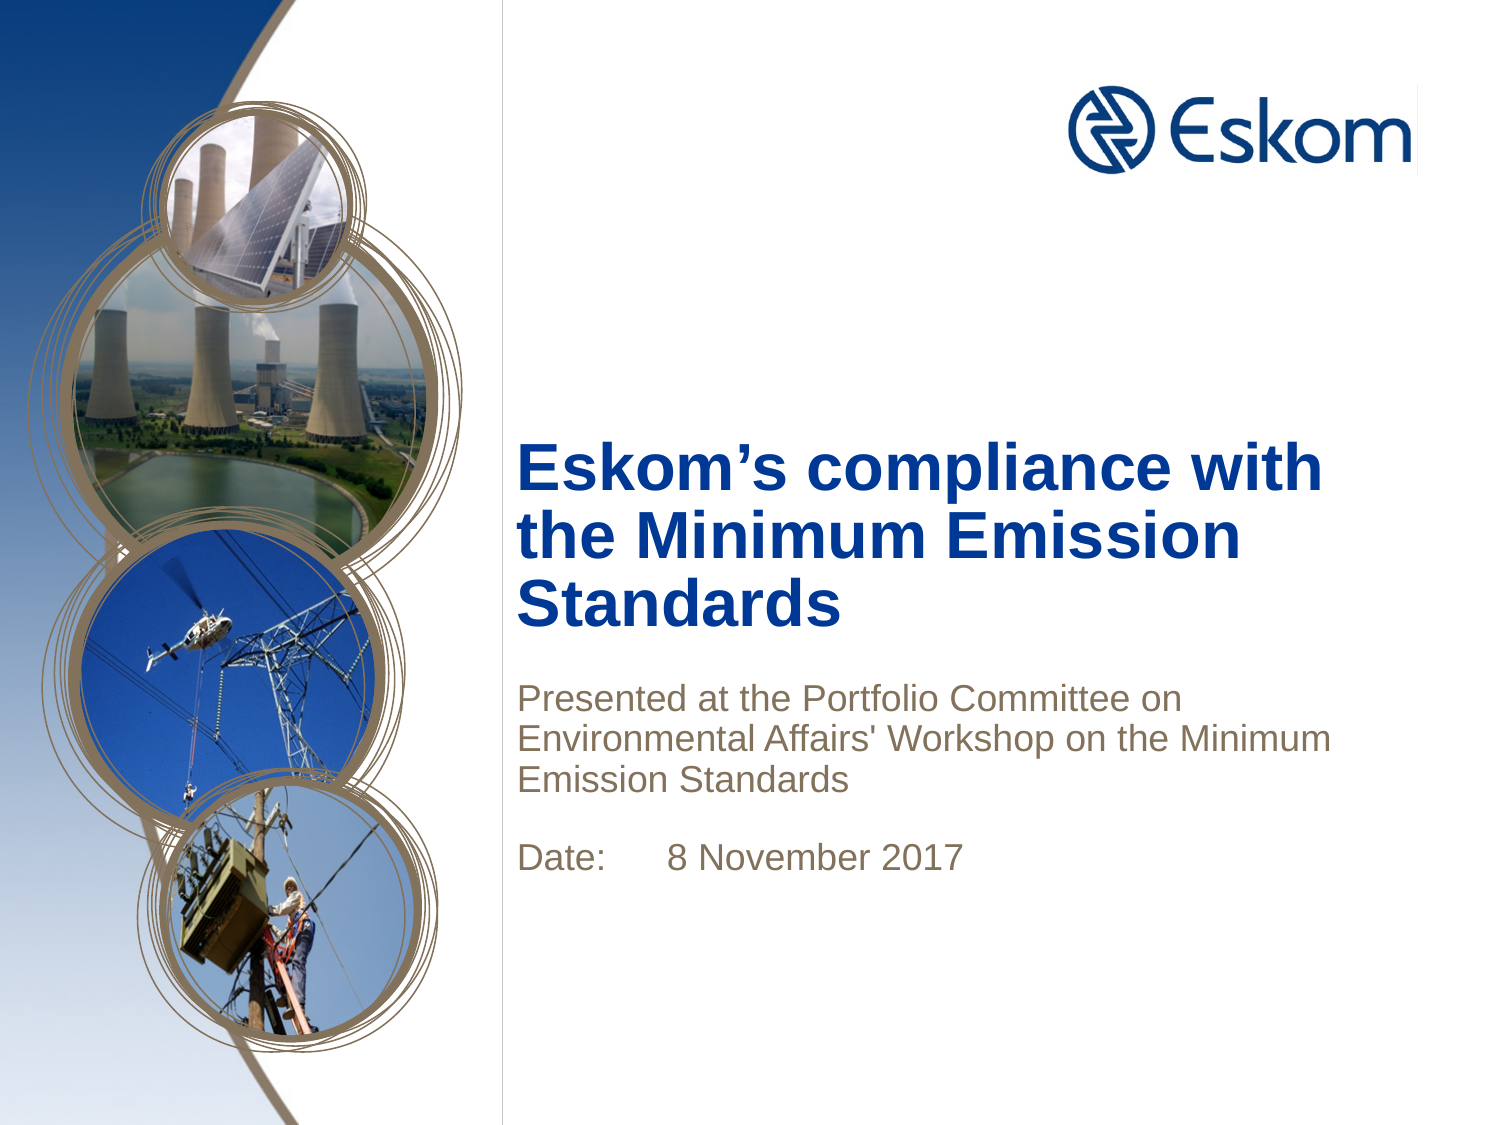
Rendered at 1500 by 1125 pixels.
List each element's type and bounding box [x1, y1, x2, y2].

text_box [41, 506, 406, 850]
text_box [0, 0, 1500, 1125]
text_box [137, 768, 438, 1053]
text_box [27, 196, 462, 607]
text_box [141, 101, 367, 313]
